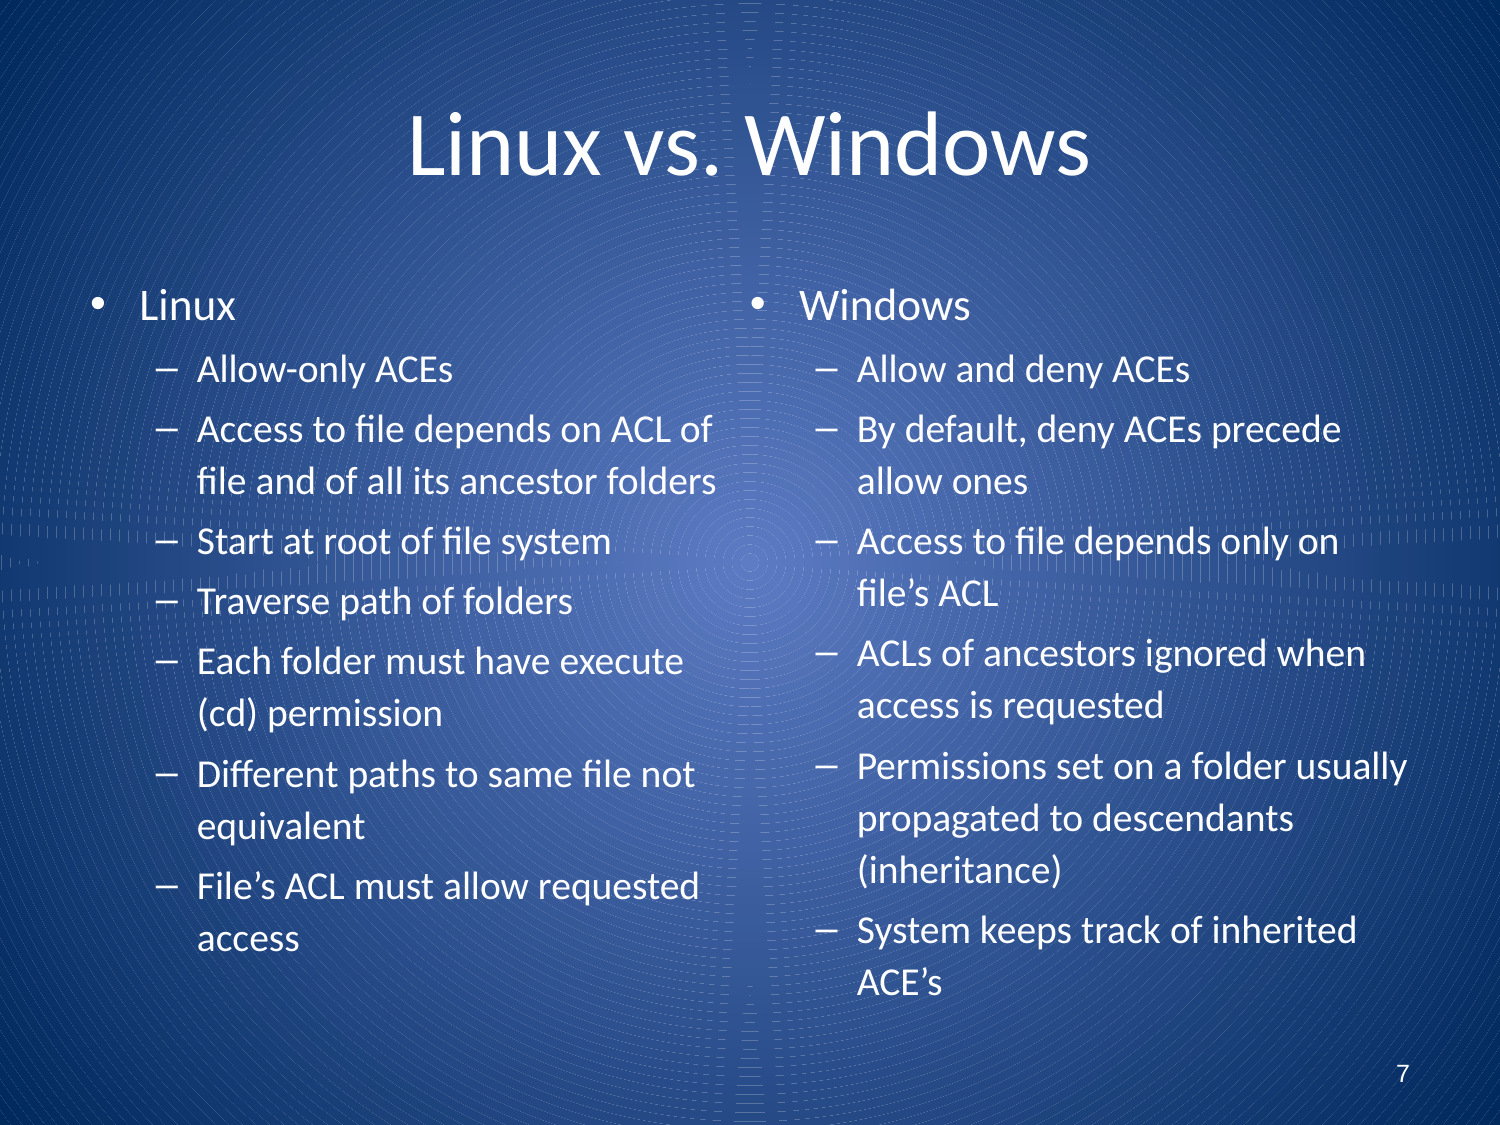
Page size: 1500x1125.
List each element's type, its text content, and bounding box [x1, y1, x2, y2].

slide_number 7 [1074, 1042, 1425, 1103]
list Linux Allow-only ACEs Access to file depends on ACL of file and of all its ancestor folders Start at root of file system Traverse path of folders Each folder must have execute (cd) permission Different paths to same file not equivalent File’s ACL must allow requested access Windows Allow and deny ACEs By default, deny ACEs precede allow ones Access to file depends only on file’s ACL ACLs of ancestors ignored when access is requested Permissions set on a folder usually propagated to descendants (inheritance) System keeps track of inherited ACE’s [74, 262, 1425, 1013]
title Linux vs. Windows [74, 44, 1426, 233]
